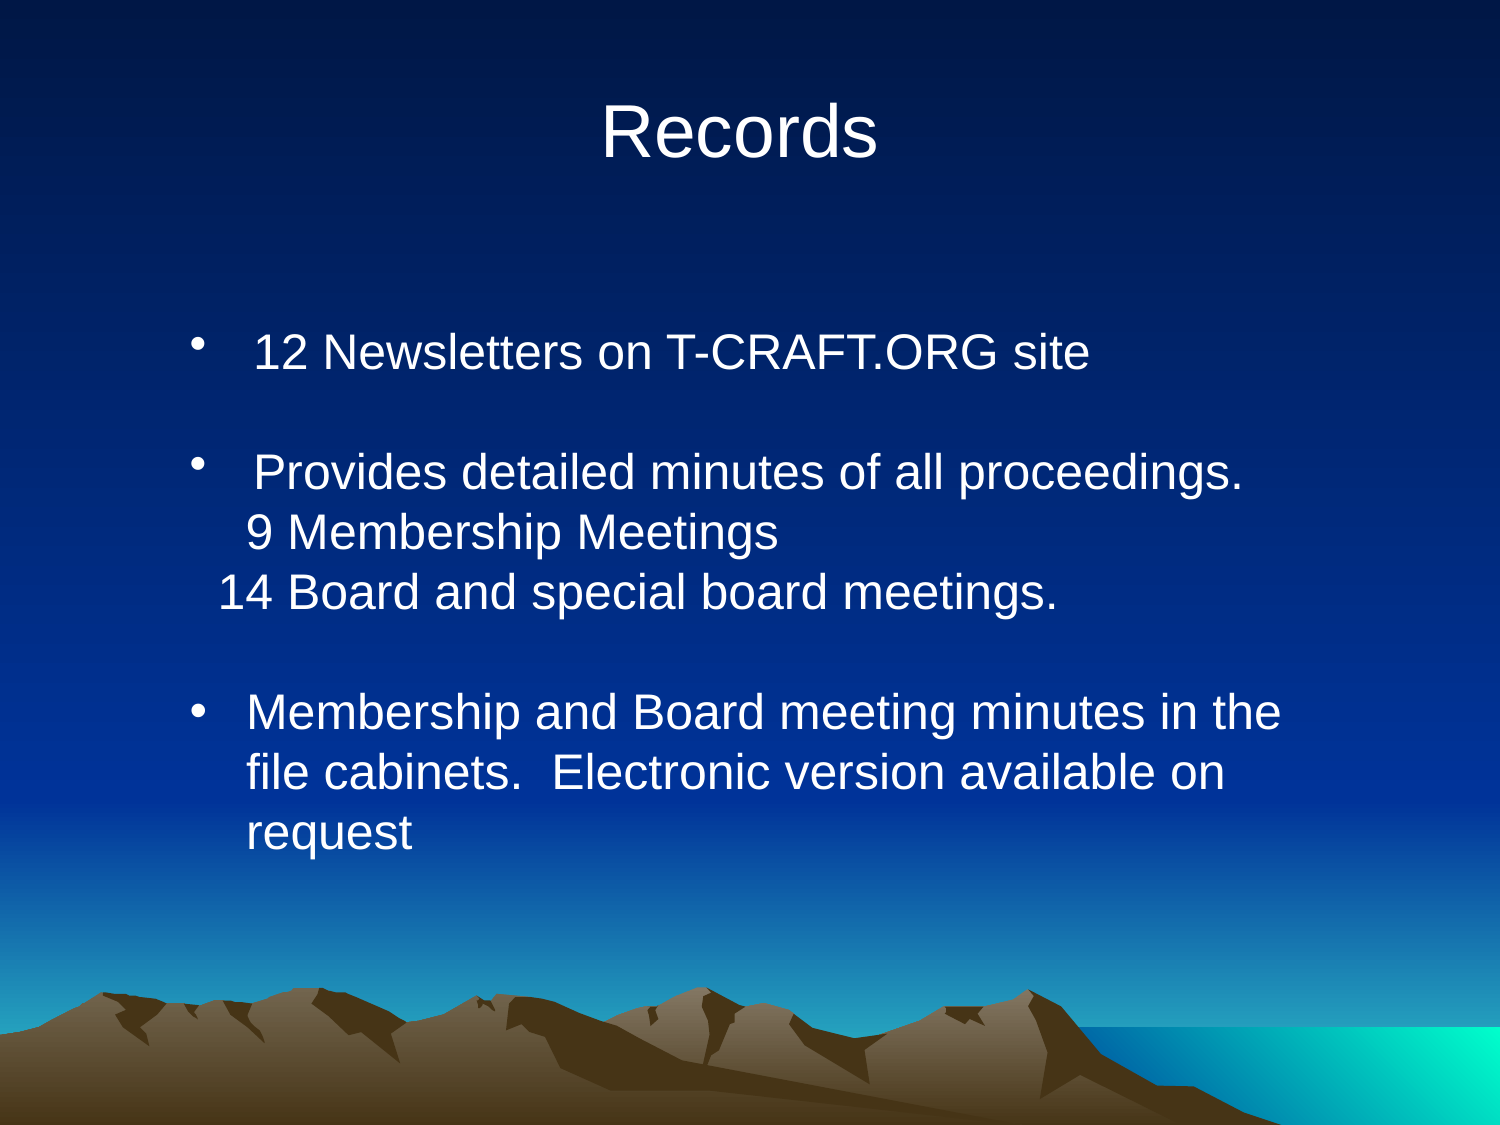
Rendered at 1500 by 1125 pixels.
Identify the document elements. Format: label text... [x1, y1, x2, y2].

list Records [99, 74, 1401, 188]
text_box 12 Newsletters on T-CRAFT.ORG site Provides detailed minutes of all proceedings. 9 Membership Meetings 14 Board and special board meetings. Membership and Board meeting minutes in the file cabinets. Electronic version available on request [174, 312, 1313, 868]
